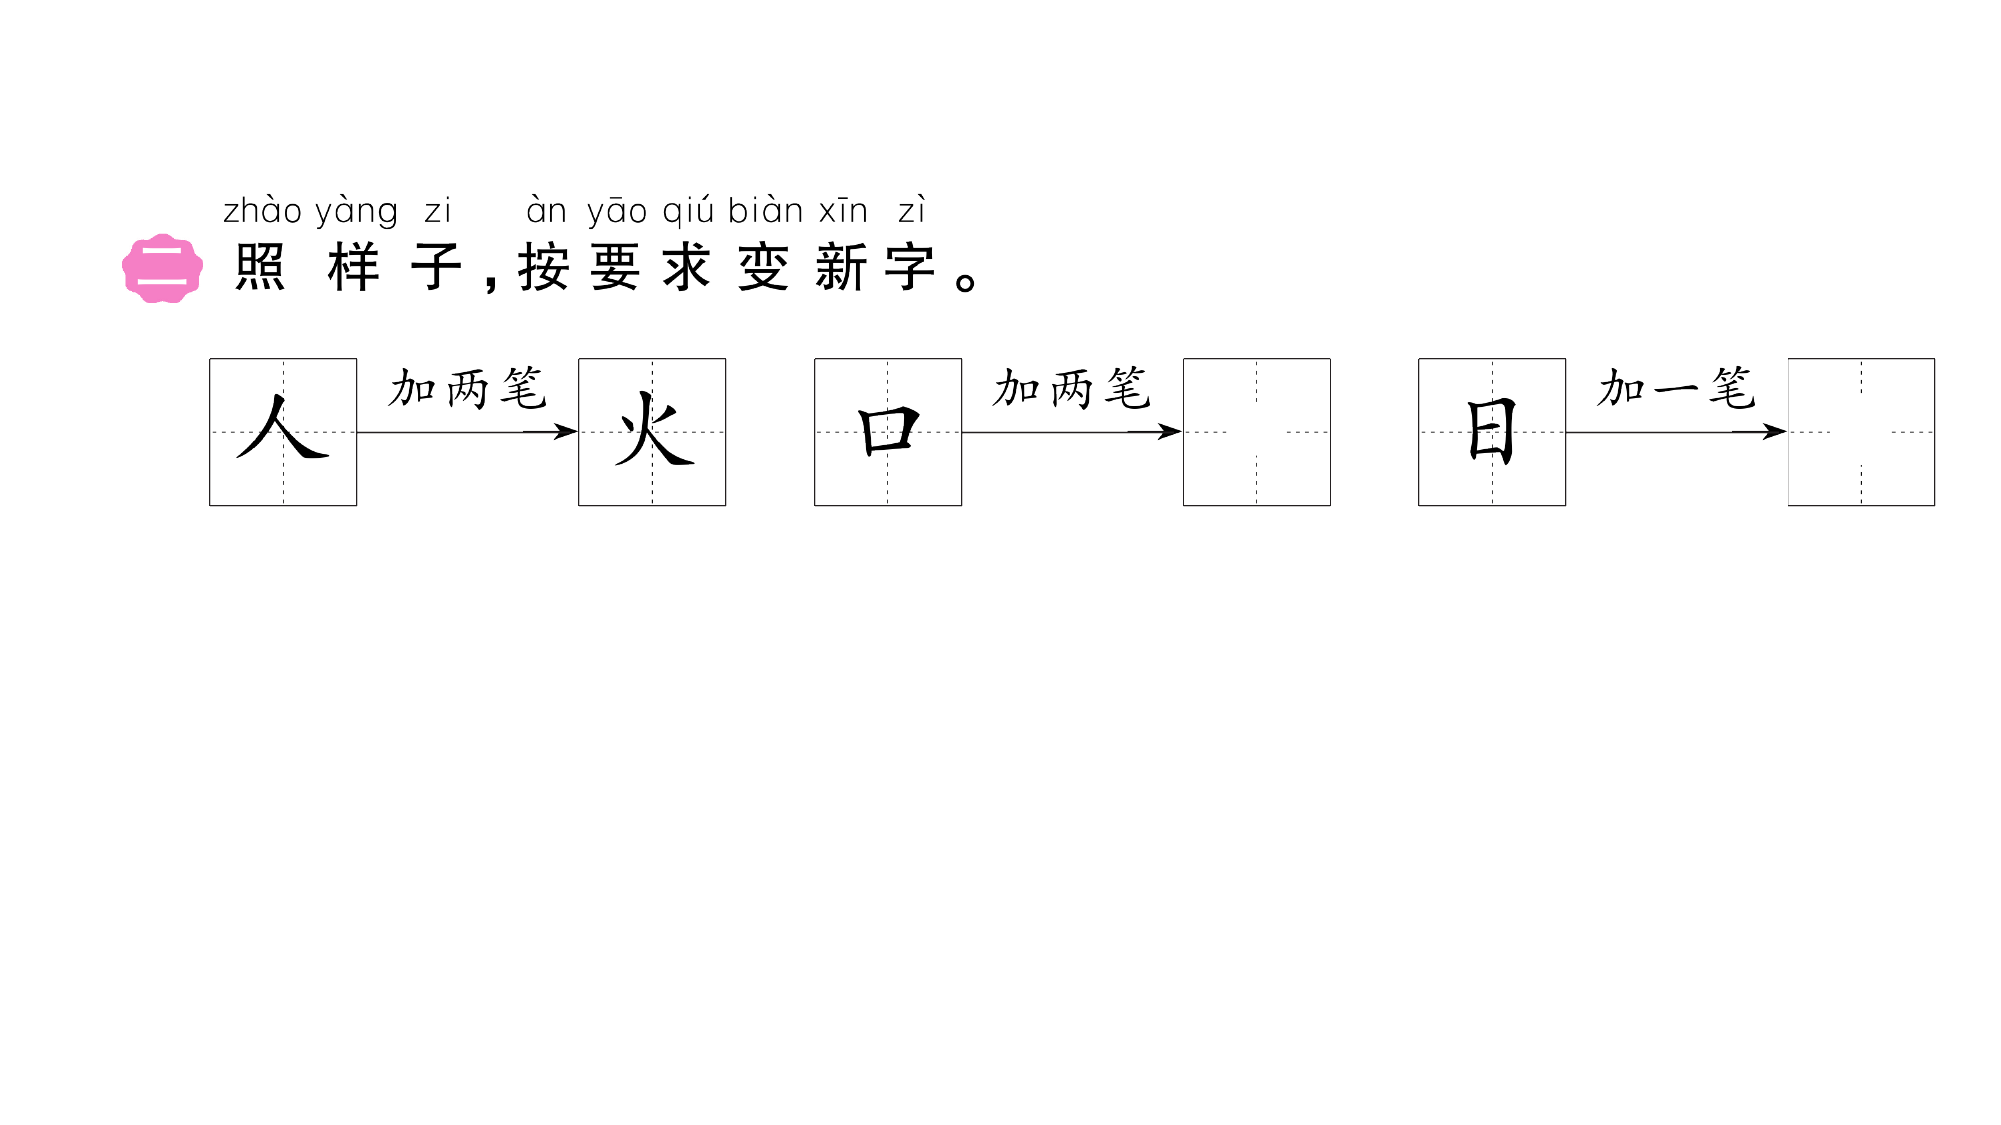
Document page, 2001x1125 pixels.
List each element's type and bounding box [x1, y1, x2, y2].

picture [118, 177, 2000, 525]
